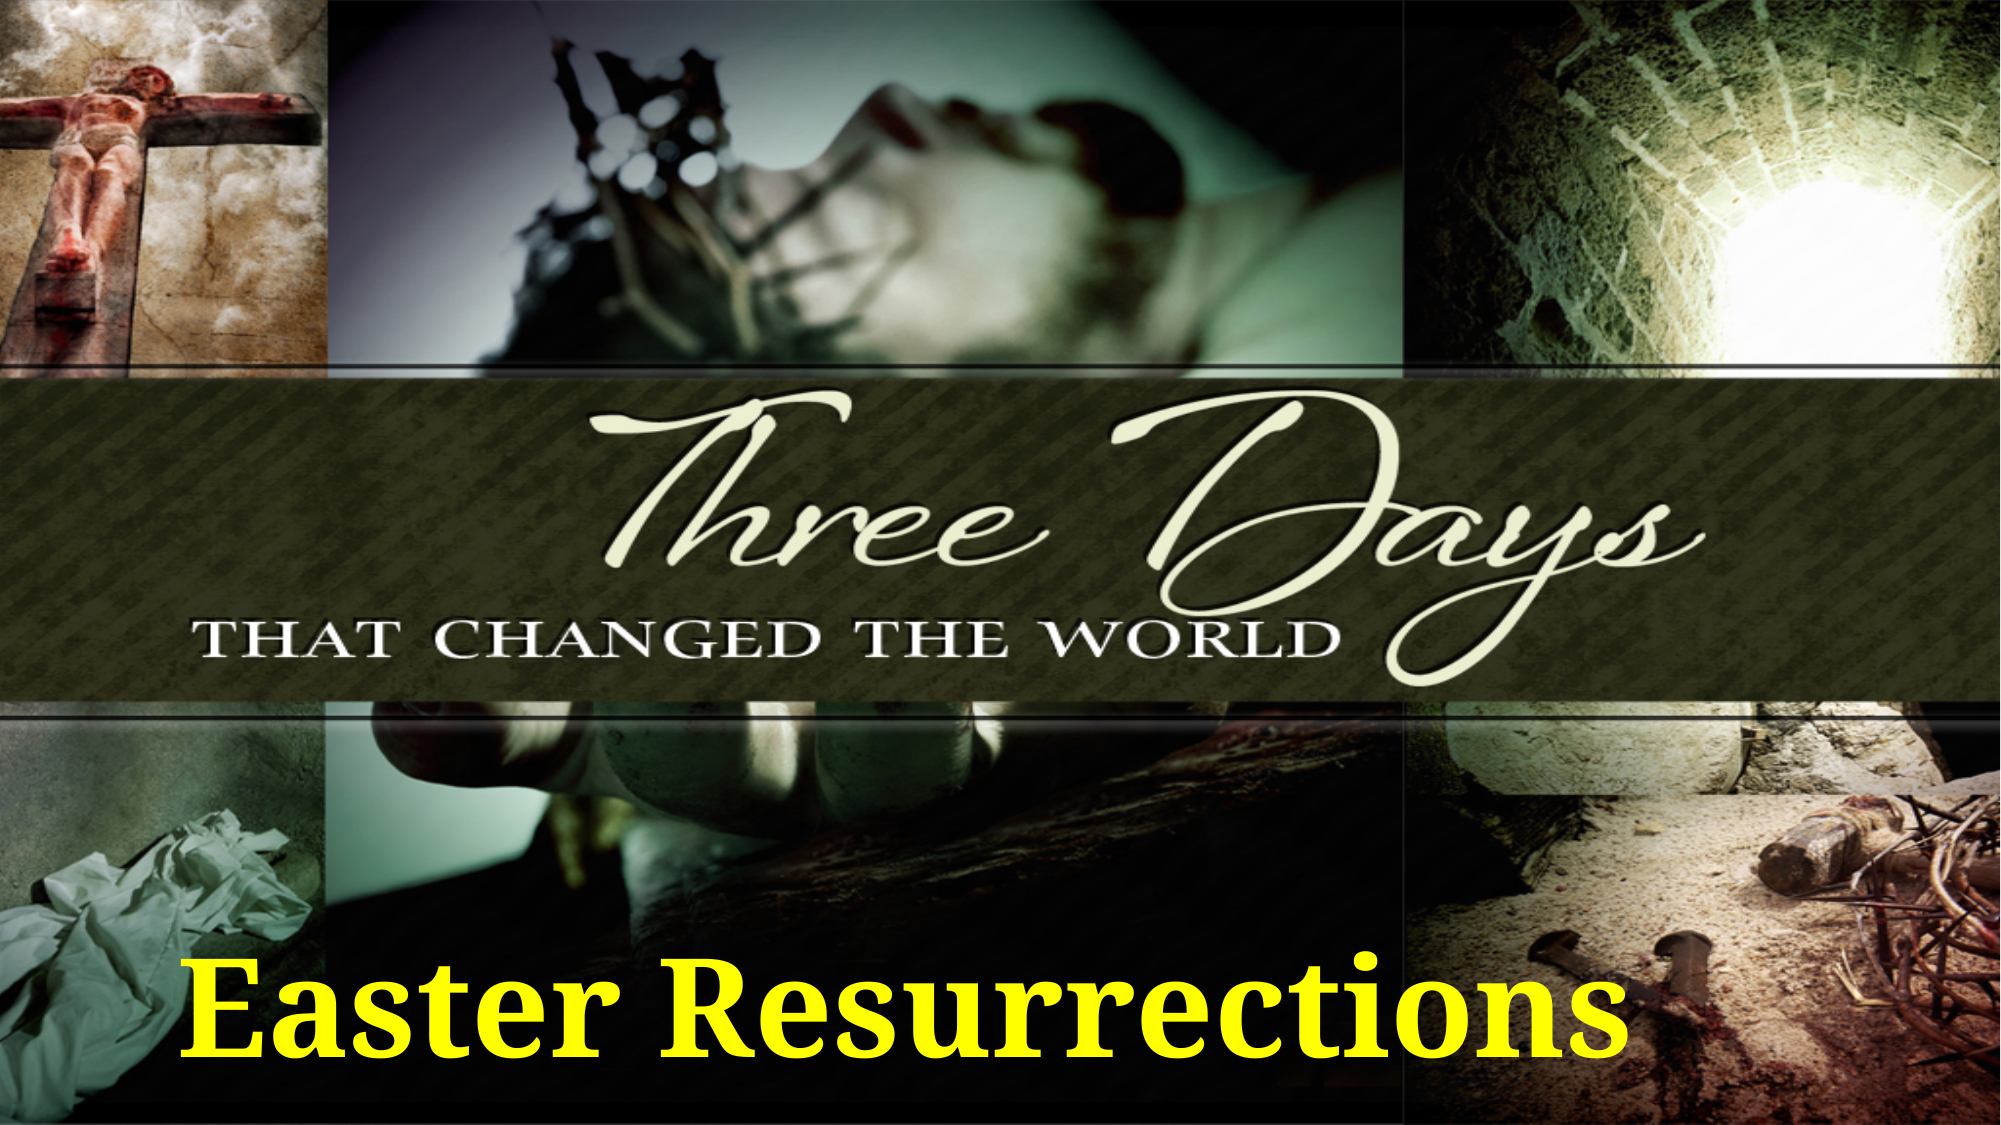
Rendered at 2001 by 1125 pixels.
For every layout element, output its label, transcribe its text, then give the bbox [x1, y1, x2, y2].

picture [0, 0, 2001, 1125]
text_box Easter Resurrections [162, 912, 1963, 1093]
